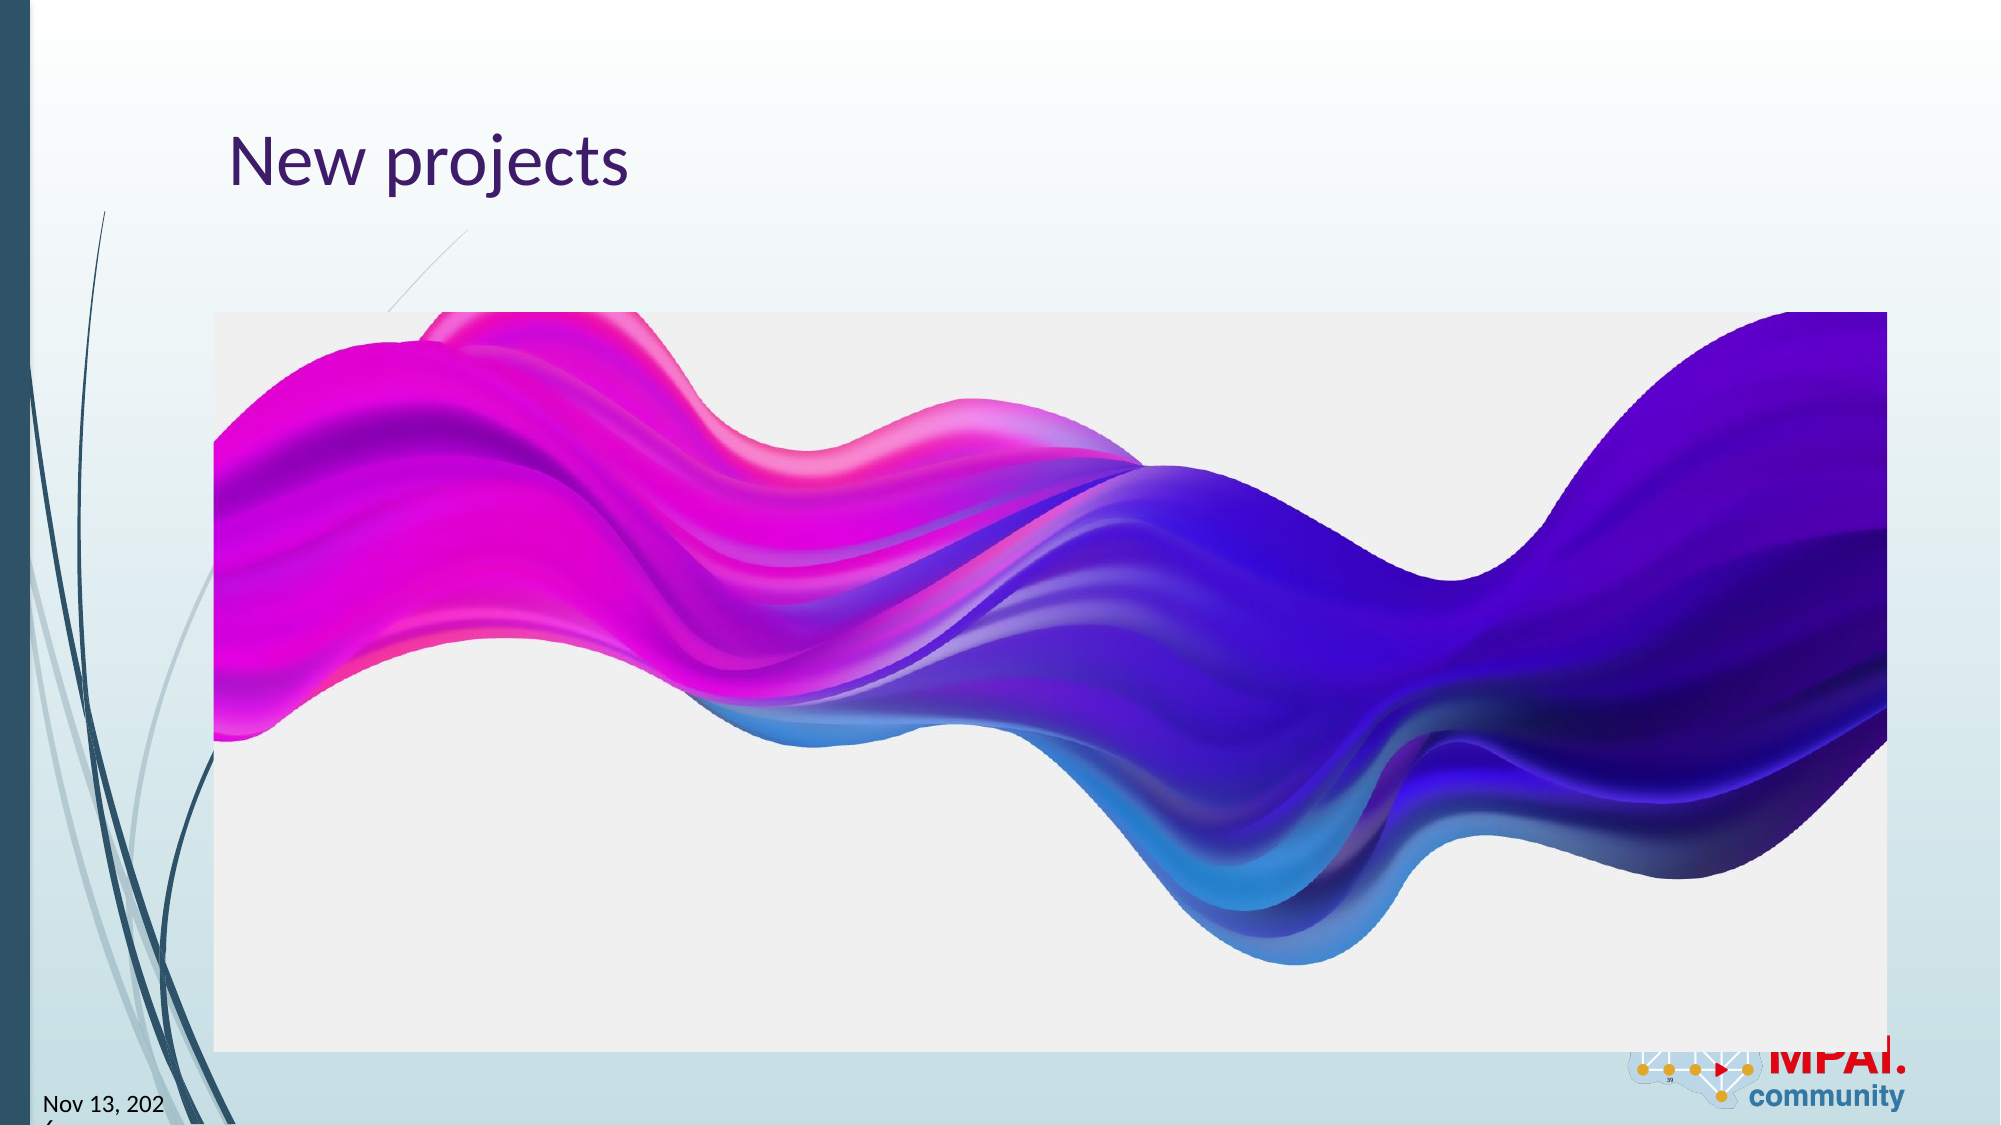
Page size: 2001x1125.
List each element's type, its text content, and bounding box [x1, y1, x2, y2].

title New projects [213, 102, 1888, 312]
picture [213, 312, 1909, 1120]
slide_number 12-Apr-24 [28, 1080, 192, 1125]
slide_number 39 [1652, 1076, 1744, 1085]
